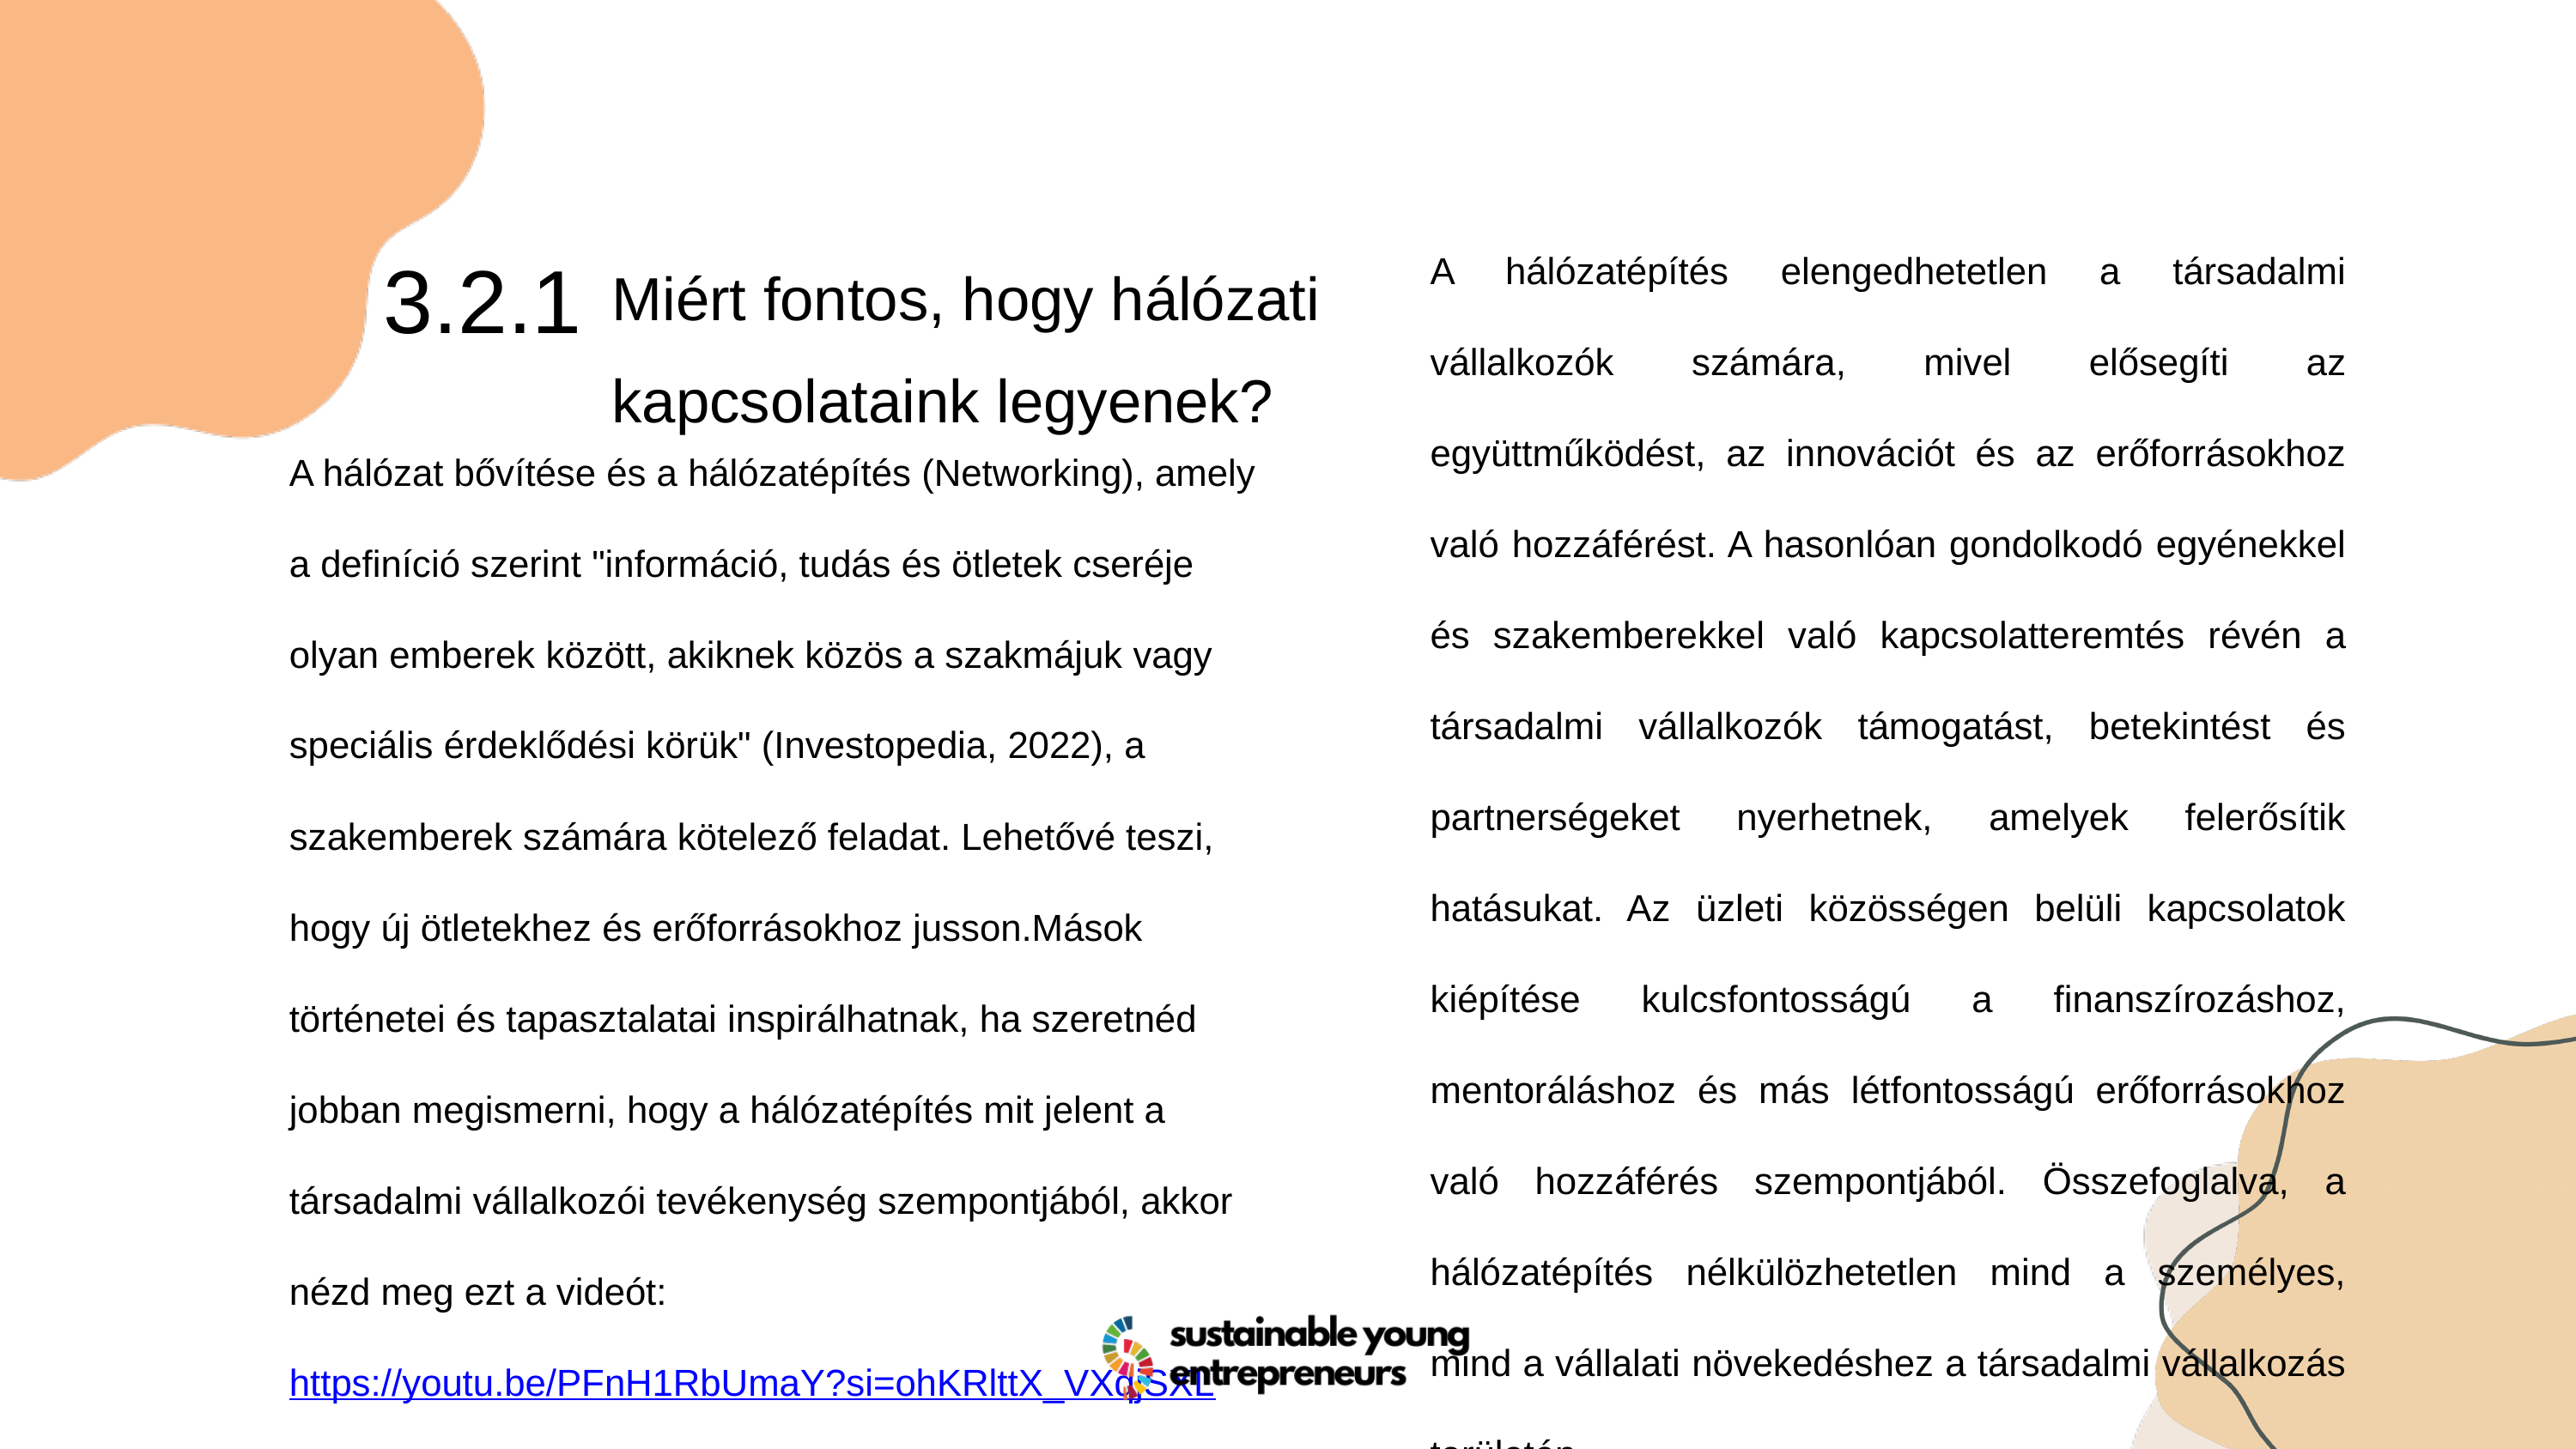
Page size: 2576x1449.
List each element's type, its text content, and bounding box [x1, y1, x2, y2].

text_box 3.2.1 [383, 201, 677, 352]
text_box A hálózat bővítése és a hálózatépítés (Networking), amely a definíció szerint "információ, tudás és ötletek cseréje olyan emberek között, akiknek közös a szakmájuk vagy speciális érdeklődési körük" (Investopedia, 2022), a szakemberek számára kötelező feladat. Lehetővé teszi, hogy új ötletekhez és erőforrásokhoz jusson.Mások történetei és tapasztalatai inspirálhatnak, ha szeretnéd jobban megismerni, hogy a hálózatépítés mit jelent a társadalmi vállalkozói tevékenység szempontjából, akkor nézd meg ezt a videót:https://youtu.be/PFnH1RbUmaY?si=ohKRlttX_VXqjSXL [289, 402, 1277, 1404]
text_box [0, 0, 486, 483]
text_box Miért fontos, hogy hálózati kapcsolataink legyenek? [611, 231, 1364, 435]
text_box [1086, 1303, 1490, 1416]
text_box [2347, 972, 2576, 1449]
text_box A hálózatépítés elengedhetetlen a társadalmi vállalkozók számára, mivel elősegíti az együttműködést, az innovációt és az erőforrásokhoz való hozzáférést. A hasonlóan gondolkodó egyénekkel és szakemberekkel való kapcsolatteremtés révén a társadalmi vállalkozók támogatást, betekintést és partnerségeket nyerhetnek, amelyek felerősítik hatásukat. Az üzleti közösségen belüli kapcsolatok kiépítése kulcsfontosságú a finanszírozáshoz, mentoráláshoz és más létfontosságú erőforrásokhoz való hozzáférés szempontjából. Összefoglalva, a hálózatépítés nélkülözhetetlen mind a személyes, mind a vállalati növekedéshez a társadalmi vállalkozás területén. [1430, 201, 2347, 1449]
